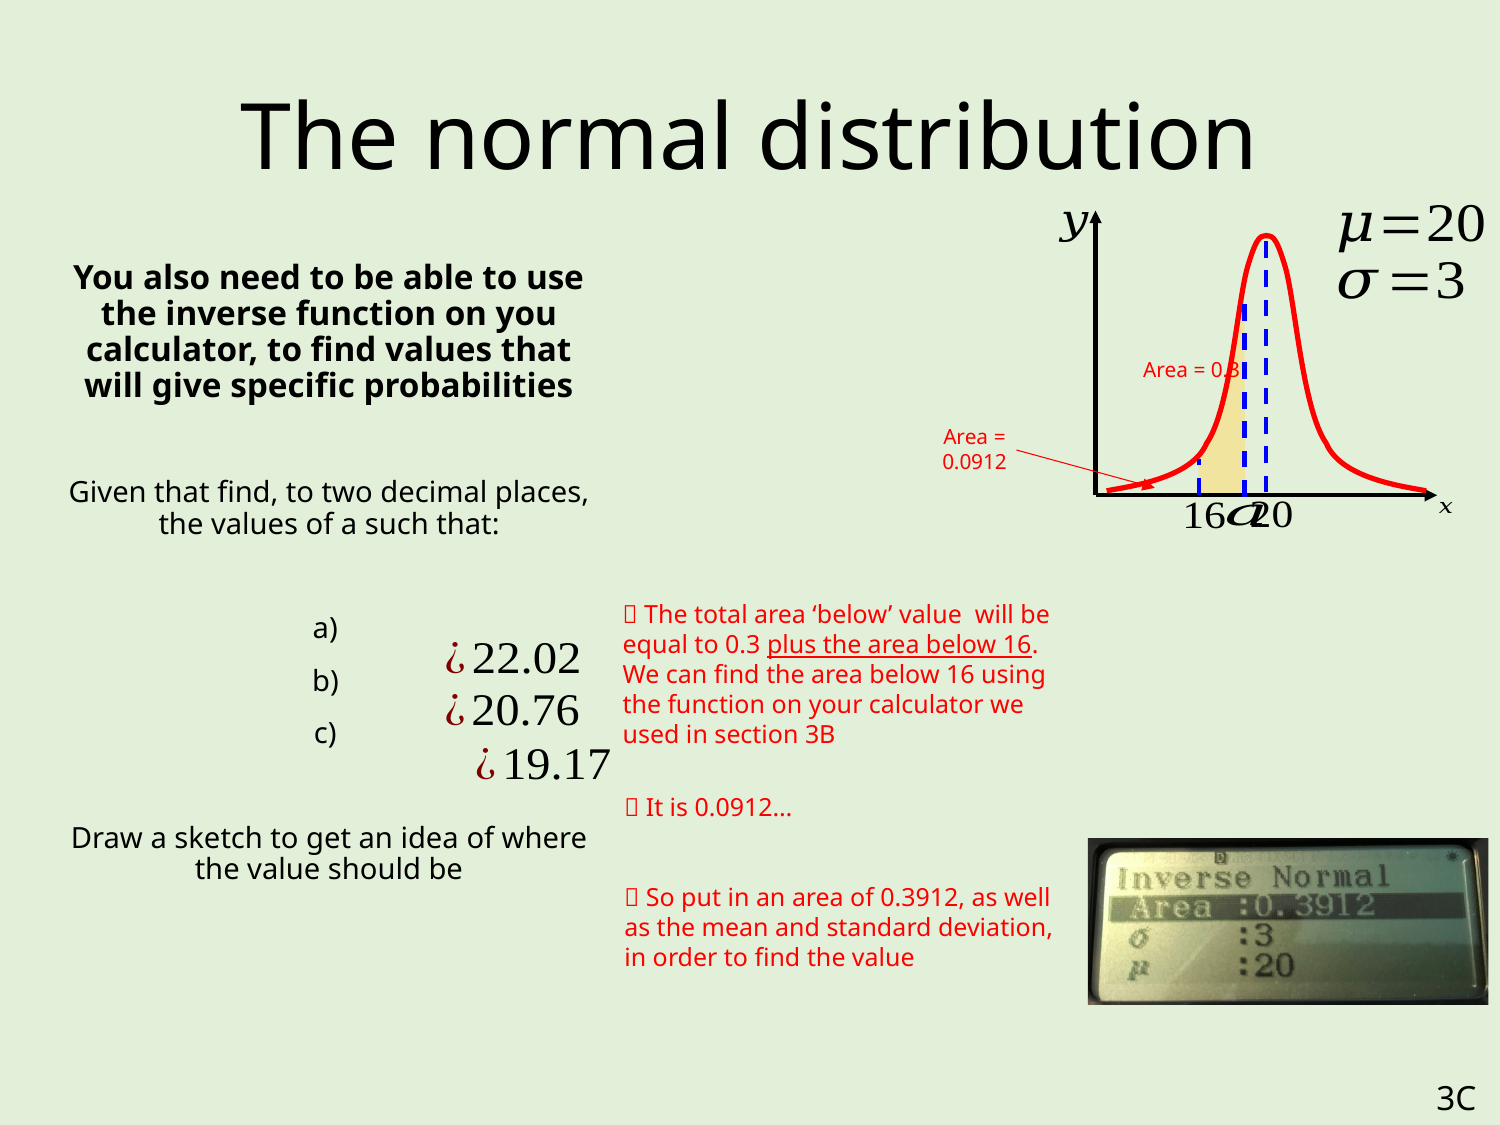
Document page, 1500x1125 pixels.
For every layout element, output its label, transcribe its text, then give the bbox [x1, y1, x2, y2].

text_box  It is 0.0912… [609, 783, 836, 829]
picture [1087, 838, 1489, 1005]
text_box Area = 0.0912 [911, 416, 1038, 482]
text_box 3C [1412, 1074, 1500, 1125]
title The normal distribution [103, 30, 1397, 249]
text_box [1057, 198, 1454, 520]
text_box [1016, 449, 1155, 488]
